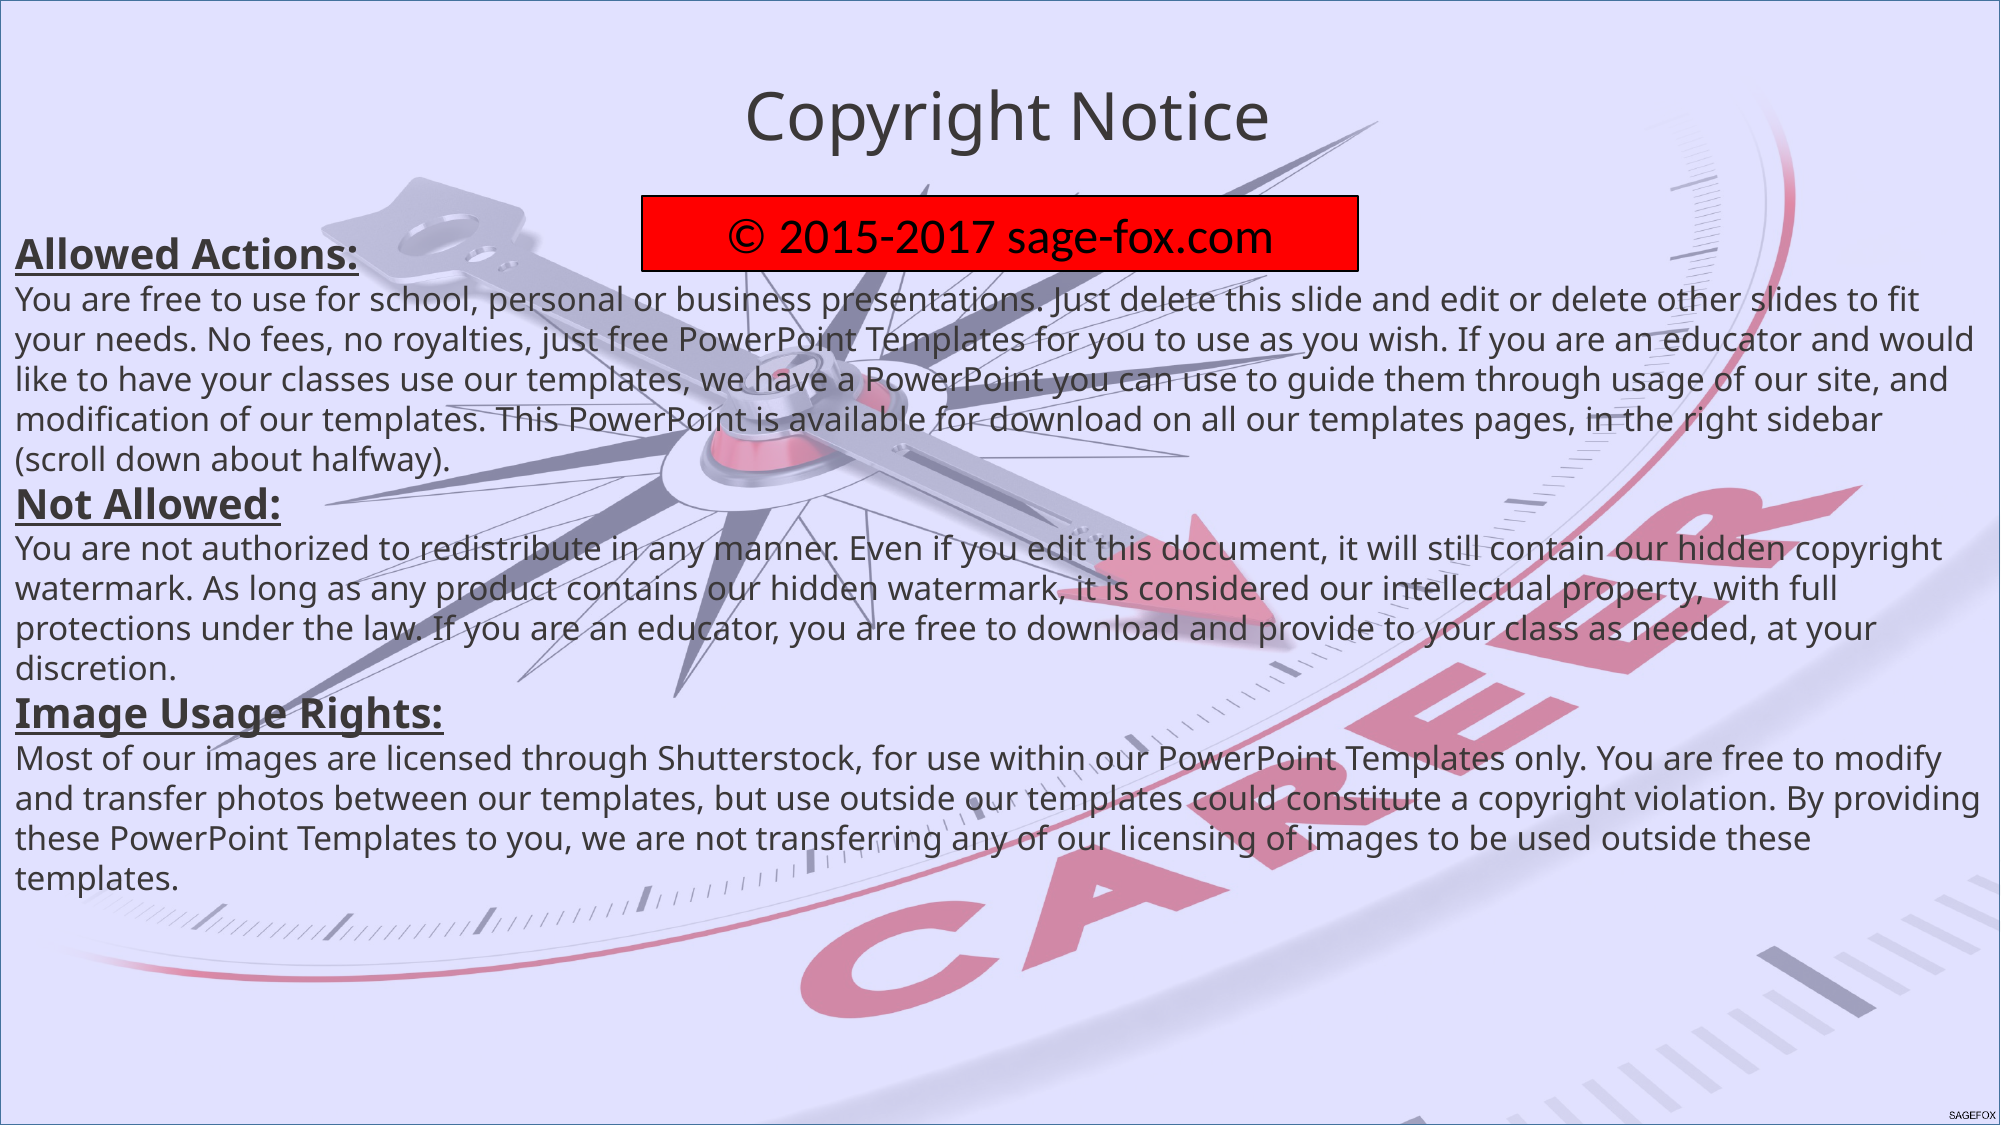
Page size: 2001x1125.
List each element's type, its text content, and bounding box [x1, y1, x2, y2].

text_box Allowed Actions: You are free to use for school, personal or business presentations. Just delete this slide and edit or delete other slides to fit your needs. No fees, no royalties, just free PowerPoint Templates for you to use as you wish. If you are an educator and would like to have your classes use our templates, we have a PowerPoint you can use to guide them through usage of our site, and modification of our templates. This PowerPoint is available for download on all our templates pages, in the right sidebar (scroll down about halfway). Not Allowed: You are not authorized to redistribute in any manner. Even if you edit this document, it will still contain our hidden copyright watermark. As long as any product contains our hidden watermark, it is considered our intellectual property, with full protections under the law. If you are an educator, you are free to download and provide to your class as needed, at your discretion. Image Usage Rights: Most of our images are licensed through Shutterstock, for use within our PowerPoint Templates only. You are free to modify and transfer photos between our templates, but use outside our templates could constitute a copyright violation. By providing these PowerPoint Templates to you, we are not transferring any of our licensing of images to be used outside these templates. [0, 0, 2000, 1125]
title Copyright Notice [493, 60, 1524, 178]
text_box © 2015-2017 sage-fox.com [641, 196, 1358, 272]
